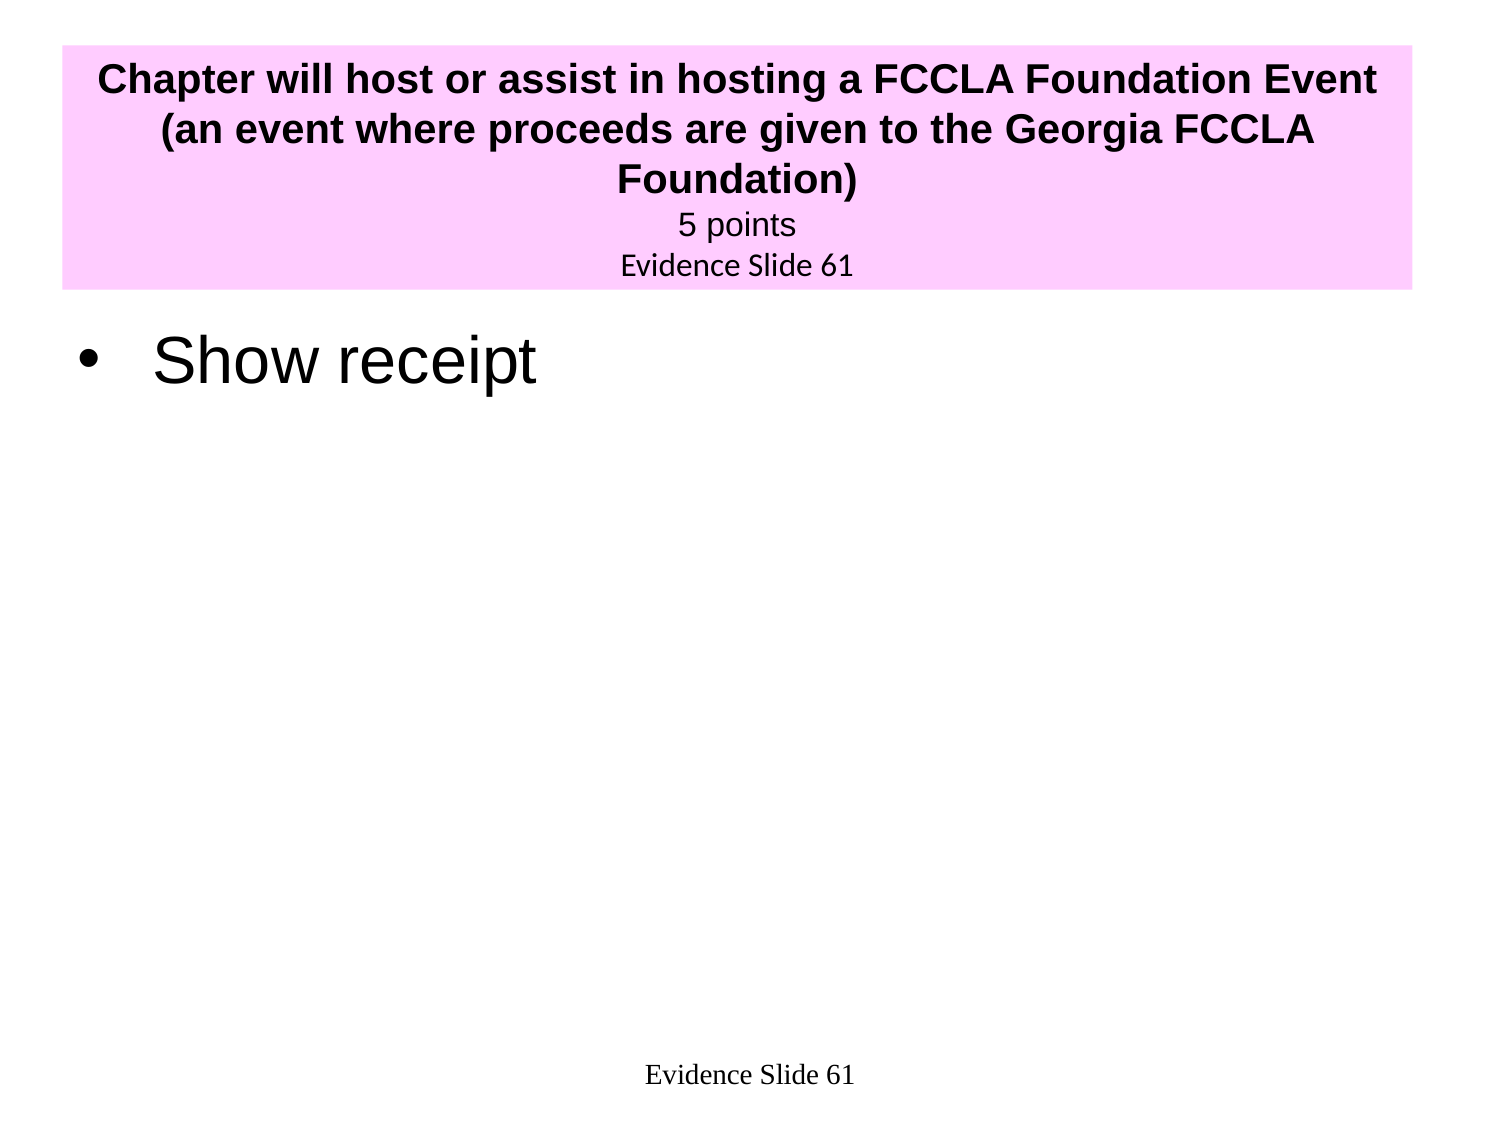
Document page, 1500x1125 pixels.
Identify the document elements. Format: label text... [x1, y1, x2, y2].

list Show receipt [62, 309, 1413, 915]
footer Evidence Slide 61 [512, 1042, 988, 1103]
title Chapter will host or assist in hosting a FCCLA Foundation Event (an event where proceeds are given to the Georgia FCCLA Foundation) 5 points Evidence Slide 61 [62, 45, 1413, 290]
